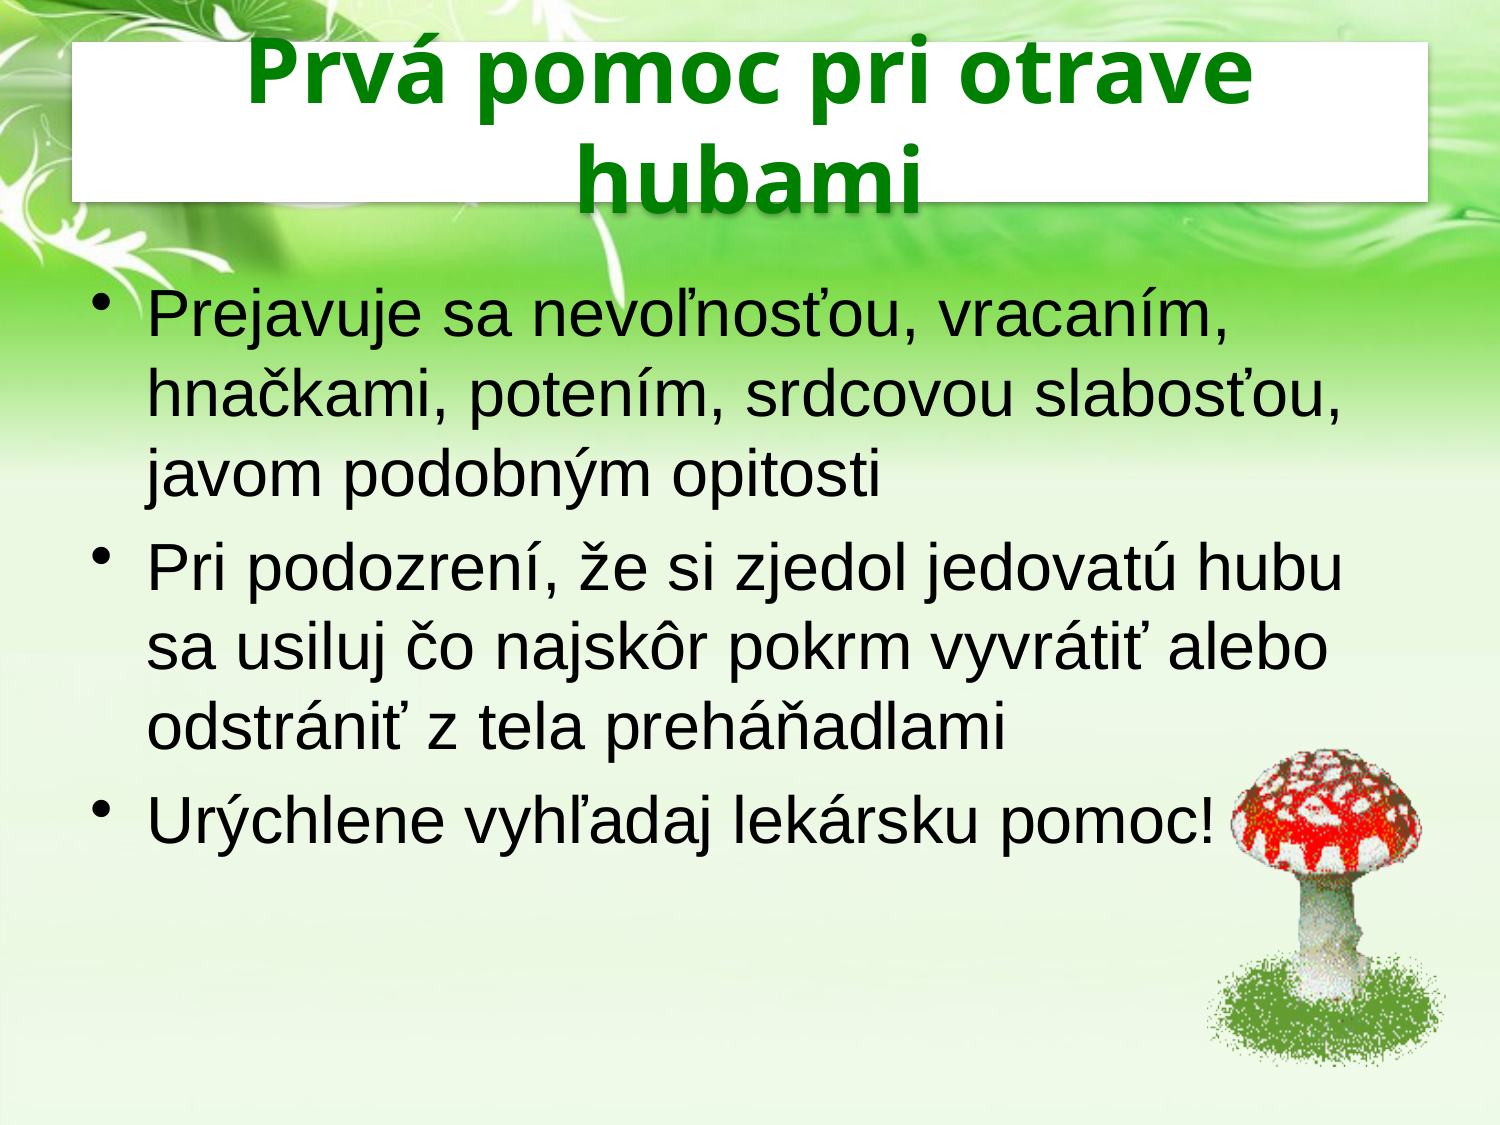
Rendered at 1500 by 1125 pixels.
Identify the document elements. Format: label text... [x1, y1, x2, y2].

title Prvá pomoc pri otrave hubami [72, 42, 1428, 202]
list Prejavuje sa nevoľnosťou, vracaním, hnačkami, potením, srdcovou slabosťou, javom podobným opitosti Pri podozrení, že si zjedol jedovatú hubu sa usiluj čo najskôr pokrm vyvrátiť alebo odstrániť z tela preháňadlami Urýchlene vyhľadaj lekársku pomoc! [74, 262, 1426, 1006]
picture [0, 0, 1500, 1125]
